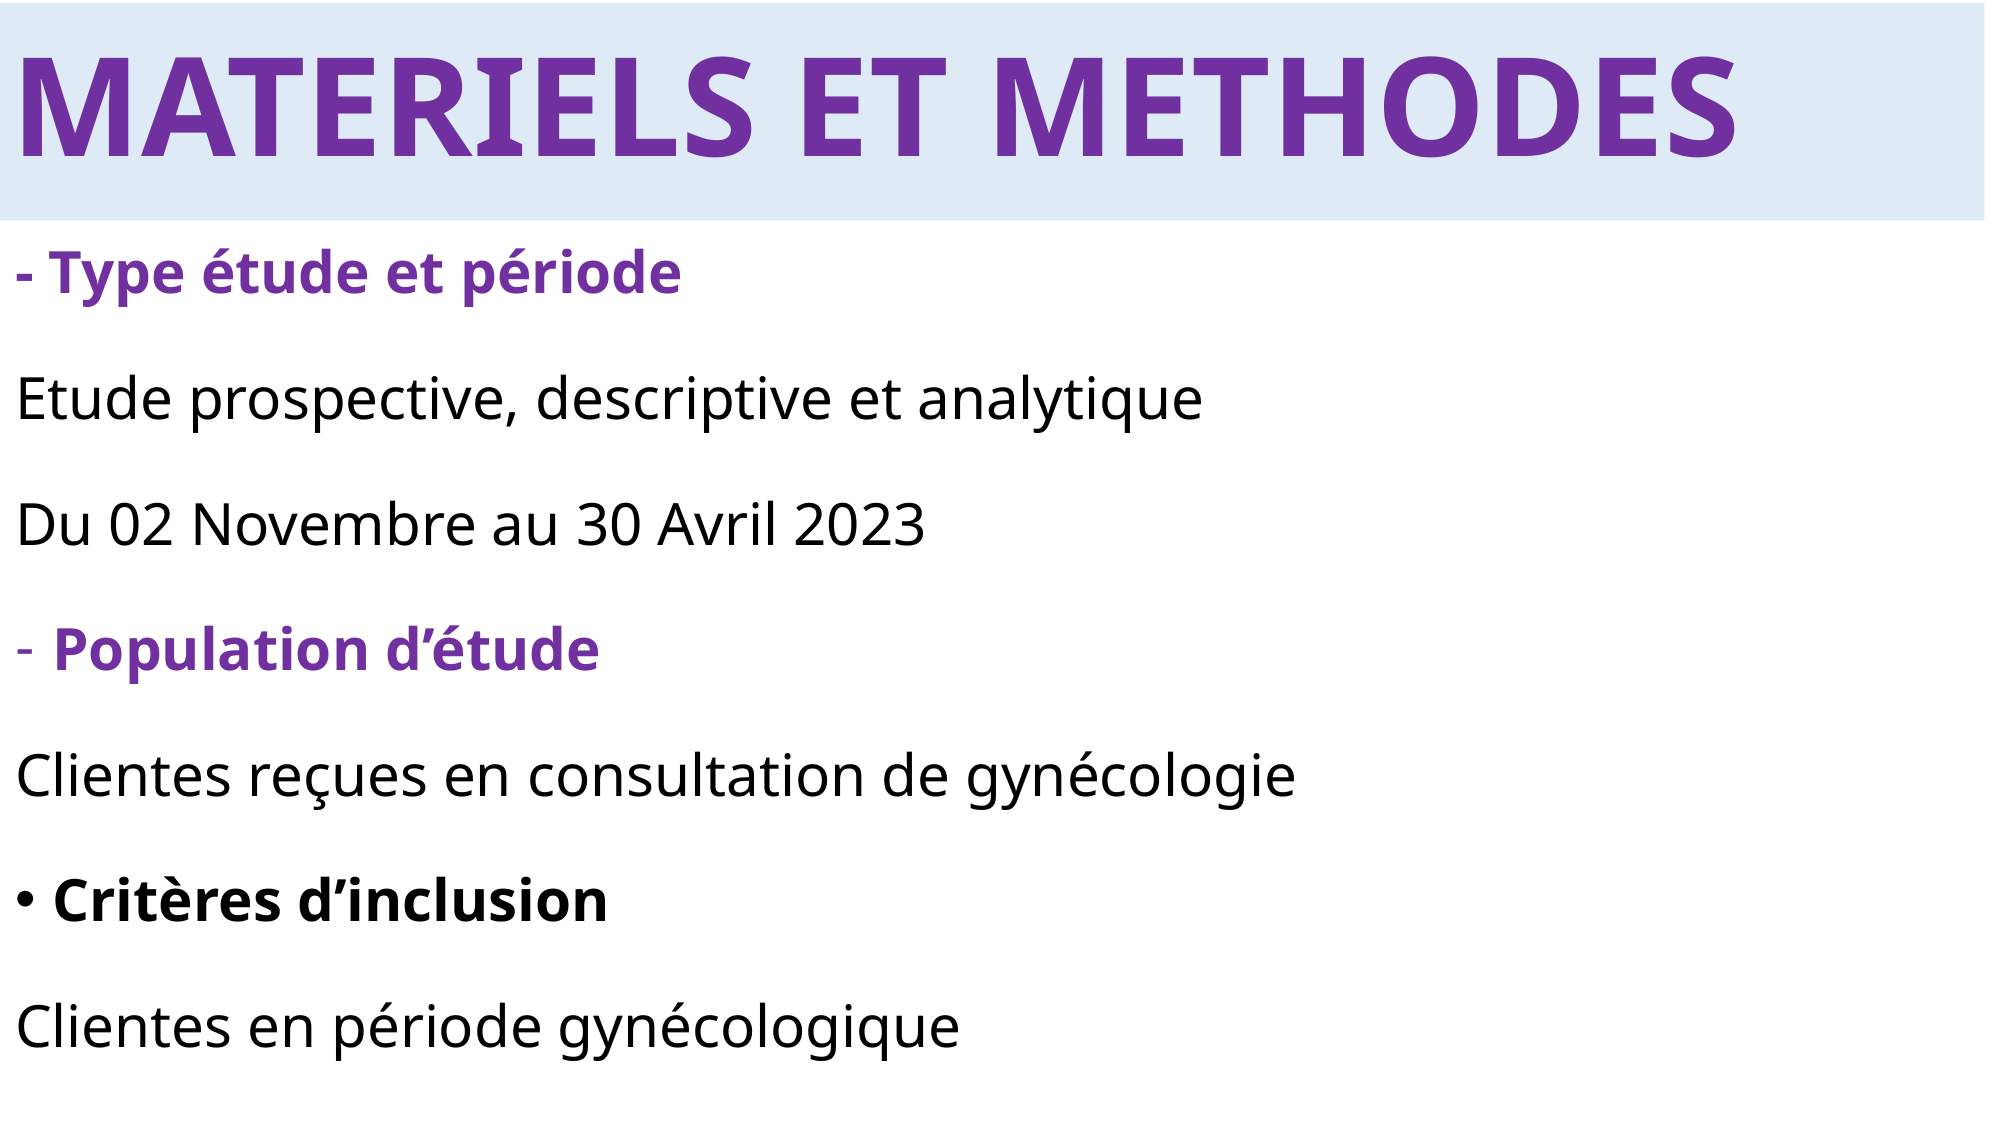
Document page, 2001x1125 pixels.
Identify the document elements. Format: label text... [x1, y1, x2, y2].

title MATERIELS ET METHODES [0, 3, 1985, 193]
list - Type étude et période Etude prospective, descriptive et analytique Du 02 Novembre au 30 Avril 2023 Population d’étude Clientes reçues en consultation de gynécologie Critères d’inclusion Clientes en période gynécologique [0, 193, 1988, 1099]
